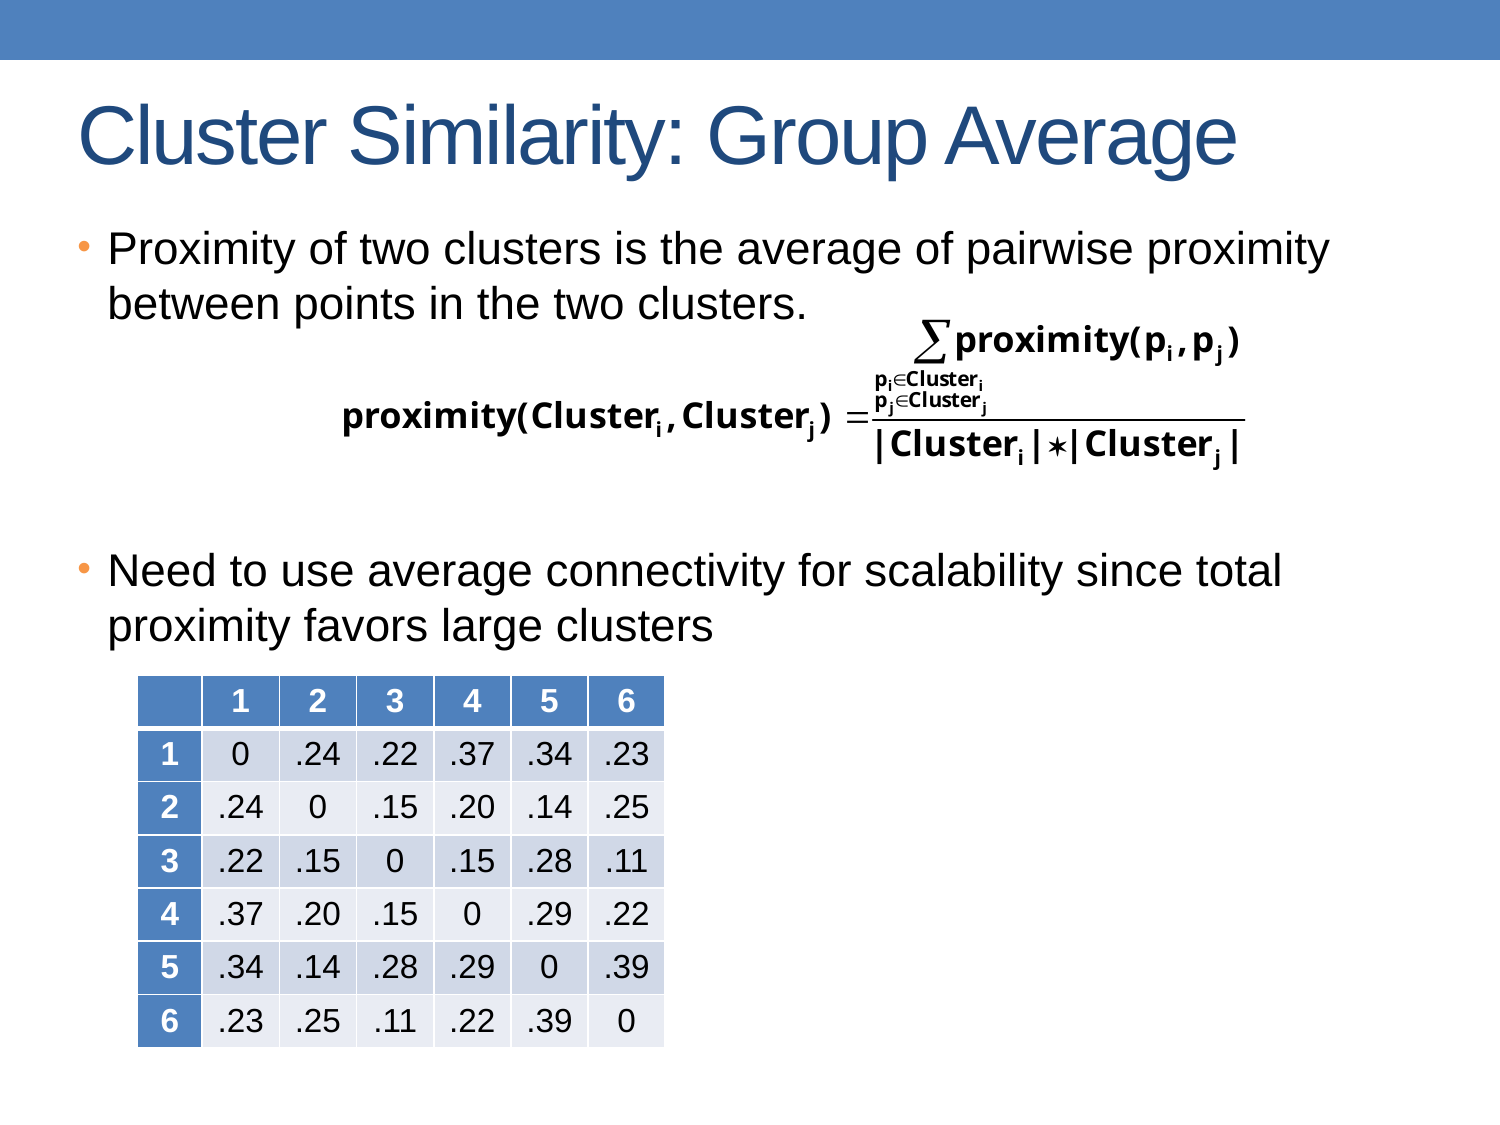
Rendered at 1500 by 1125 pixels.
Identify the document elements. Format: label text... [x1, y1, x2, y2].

table_cell 4 [138, 889, 201, 940]
table_cell 6 [138, 995, 201, 1047]
table_cell .23 [203, 995, 279, 1047]
table_header 3 [357, 676, 433, 726]
table_cell .24 [203, 782, 279, 834]
table_cell .25 [589, 782, 664, 834]
table_cell .22 [589, 889, 664, 940]
table_cell 0 [589, 995, 664, 1047]
table_cell .15 [280, 836, 356, 887]
table_cell .22 [435, 995, 510, 1047]
table_cell .39 [512, 995, 587, 1047]
table_cell 0 [512, 942, 587, 994]
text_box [337, 312, 1253, 477]
table_header [138, 676, 201, 726]
table_cell .14 [512, 782, 587, 834]
table_cell .11 [589, 836, 664, 887]
table_cell .29 [512, 889, 587, 940]
table_cell .20 [280, 889, 356, 940]
table_cell 5 [138, 942, 201, 994]
table_cell .34 [203, 942, 279, 994]
table_cell .15 [357, 782, 433, 834]
list Proximity of two clusters is the average of pairwise proximity between points in the two clusters. Need to use average connectivity for scalability since total proximity favors large clusters [62, 210, 1428, 786]
title Cluster Similarity: Group Average [62, 50, 1413, 210]
table_cell .25 [280, 995, 356, 1047]
table_header 4 [435, 676, 510, 726]
table_header 5 [512, 676, 587, 726]
table_cell .15 [435, 836, 510, 887]
table_cell .28 [357, 942, 433, 994]
table_cell 0 [357, 836, 433, 887]
table_cell 2 [138, 782, 201, 834]
table_cell 0 [435, 889, 510, 940]
table_cell .11 [357, 995, 433, 1047]
table_cell .37 [435, 731, 510, 781]
table_cell .29 [435, 942, 510, 994]
table_cell 1 [138, 731, 201, 781]
table_cell .39 [589, 942, 664, 994]
table_cell .20 [435, 782, 510, 834]
table_cell .22 [203, 836, 279, 887]
table_cell .23 [589, 731, 664, 781]
table_cell 0 [203, 731, 279, 781]
table_cell .28 [512, 836, 587, 887]
table_cell 0 [280, 782, 356, 834]
table_header 6 [589, 676, 664, 726]
table_cell 3 [138, 836, 201, 887]
table_header 2 [280, 676, 356, 726]
table_header 1 [203, 676, 279, 726]
table_cell .24 [280, 731, 356, 781]
table_cell .34 [512, 731, 587, 781]
table_cell .15 [357, 889, 433, 940]
table_cell .22 [357, 731, 433, 781]
table_cell .37 [203, 889, 279, 940]
table_cell .14 [280, 942, 356, 994]
